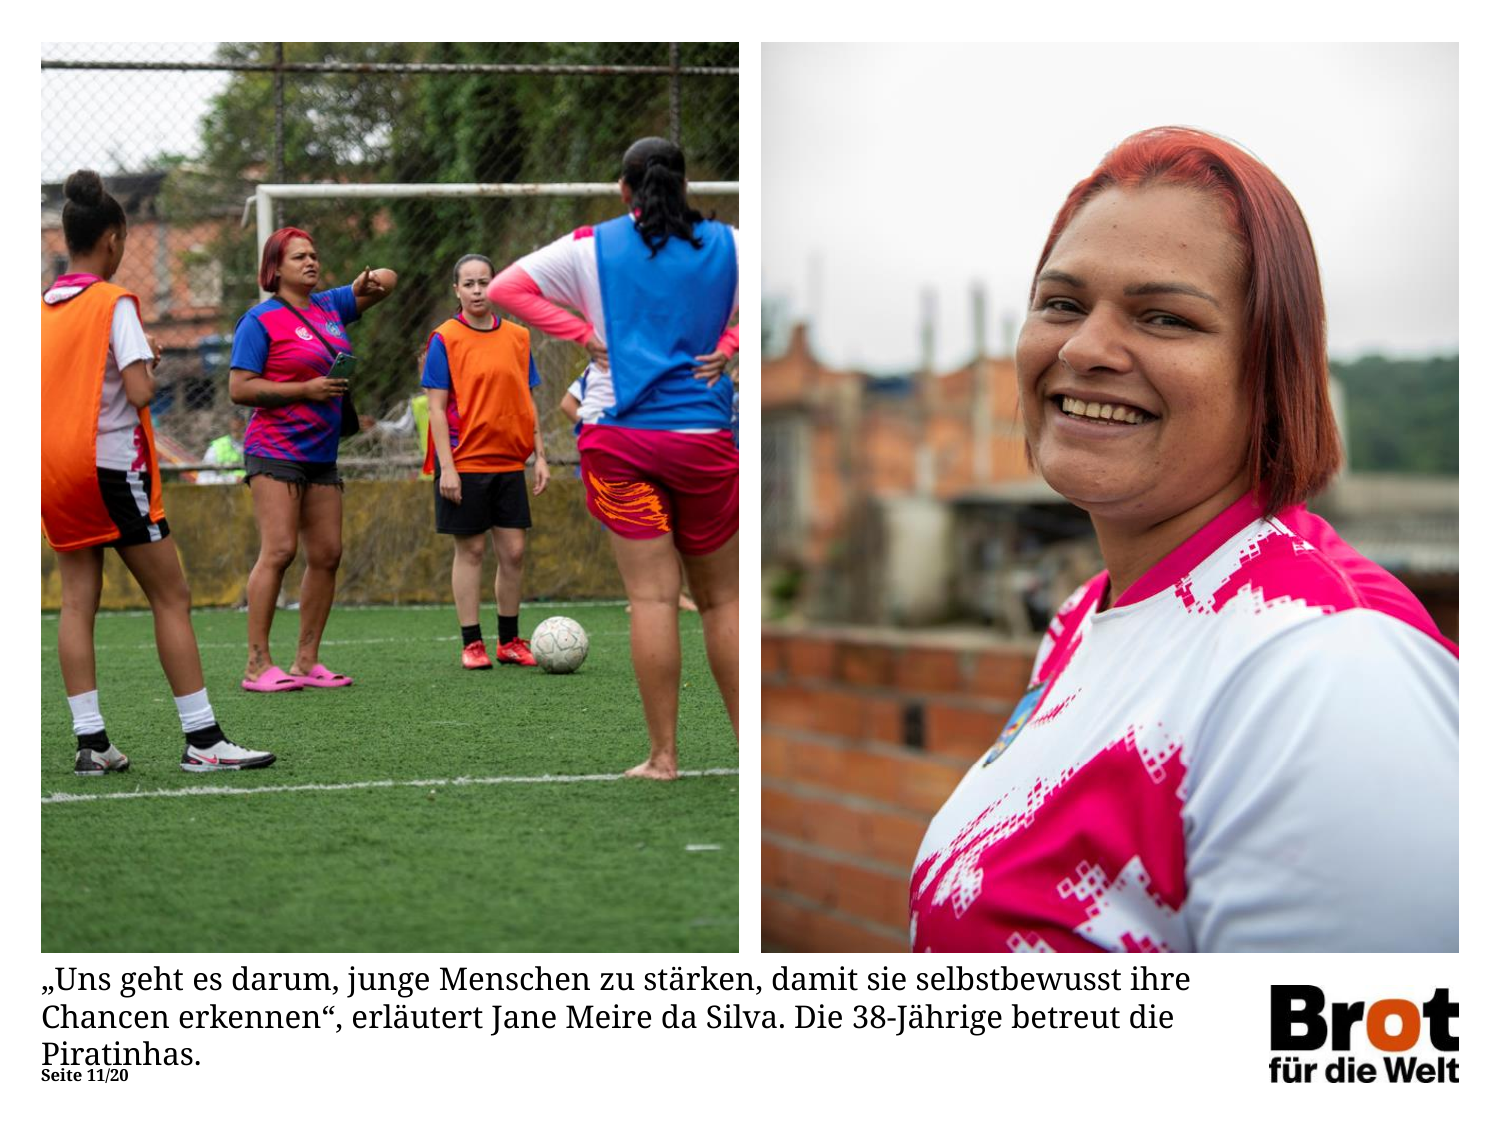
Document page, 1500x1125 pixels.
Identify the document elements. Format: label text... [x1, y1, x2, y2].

picture [761, 42, 1459, 953]
text_box „Uns geht es darum, junge Menschen zu stärken, damit sie selbstbewusst ihre Chancen erkennen“, erläutert Jane Meire da Silva. Die 38-Jährige betreut die Piratinhas. [41, 952, 1270, 1080]
picture [1269, 985, 1459, 1083]
picture [40, 42, 739, 953]
